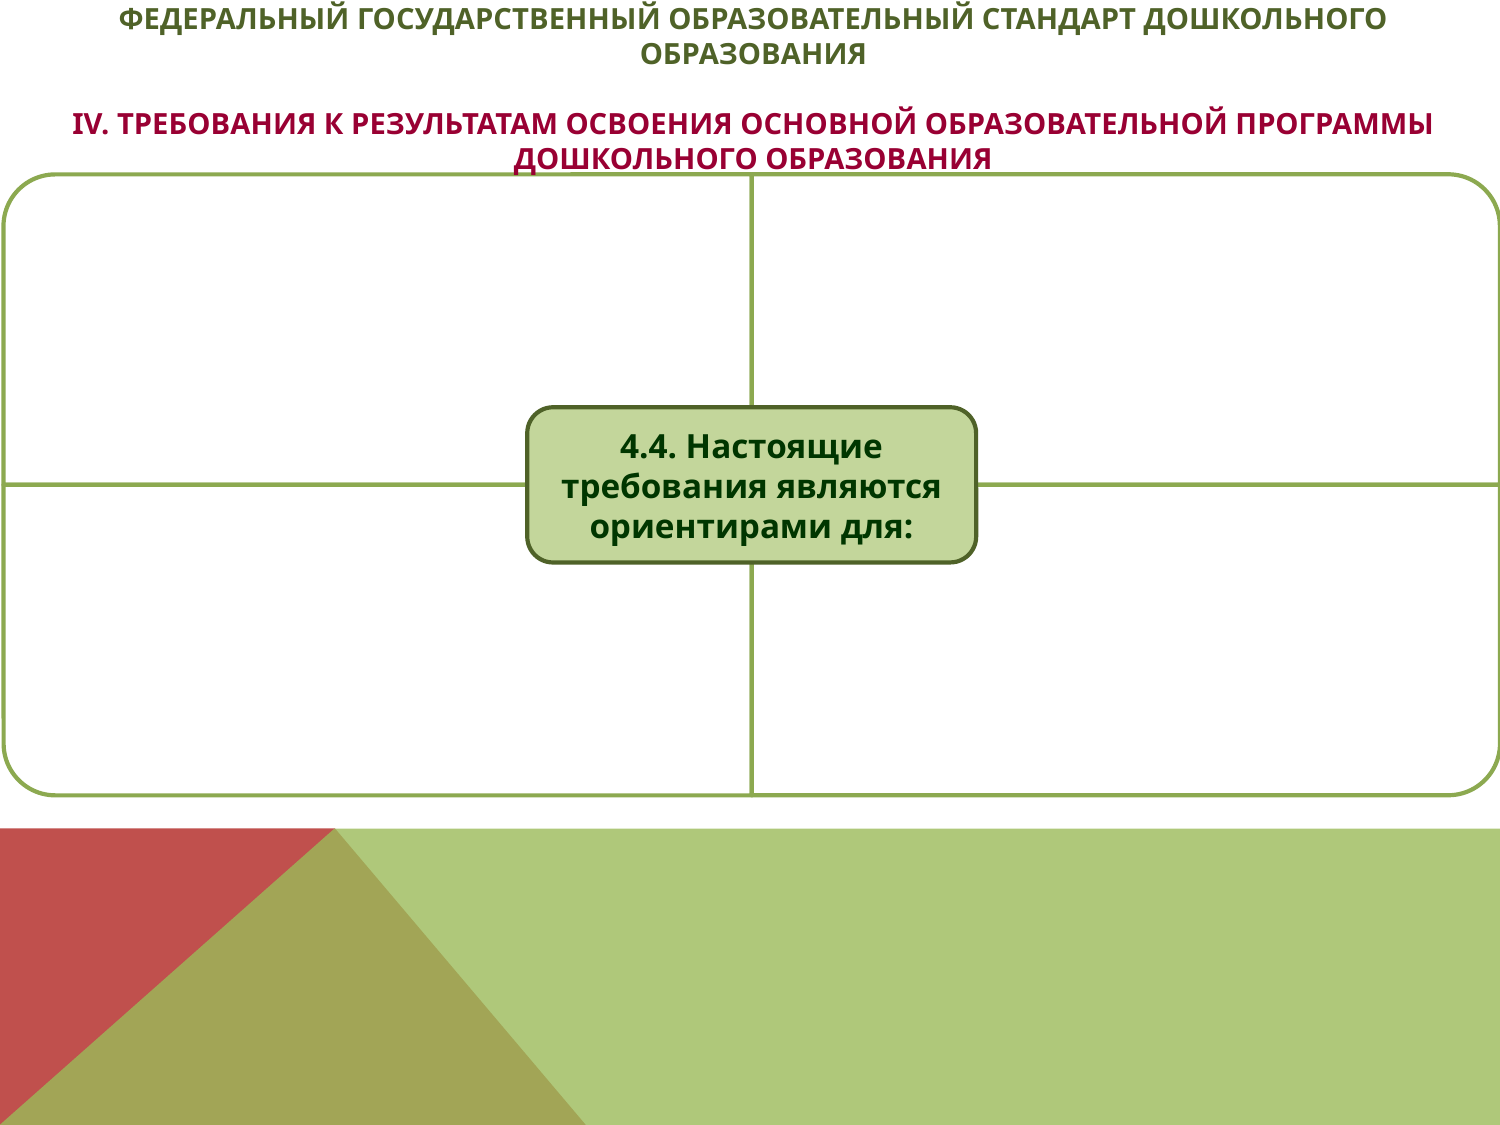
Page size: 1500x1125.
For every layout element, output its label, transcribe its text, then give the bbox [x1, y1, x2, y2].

text_box Федеральный государственный образовательный стандарт дошкольного образования IV. Требования к результатам освоения основной образовательной программы дошкольного образования [3, 1, 1500, 173]
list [3, 174, 1500, 796]
